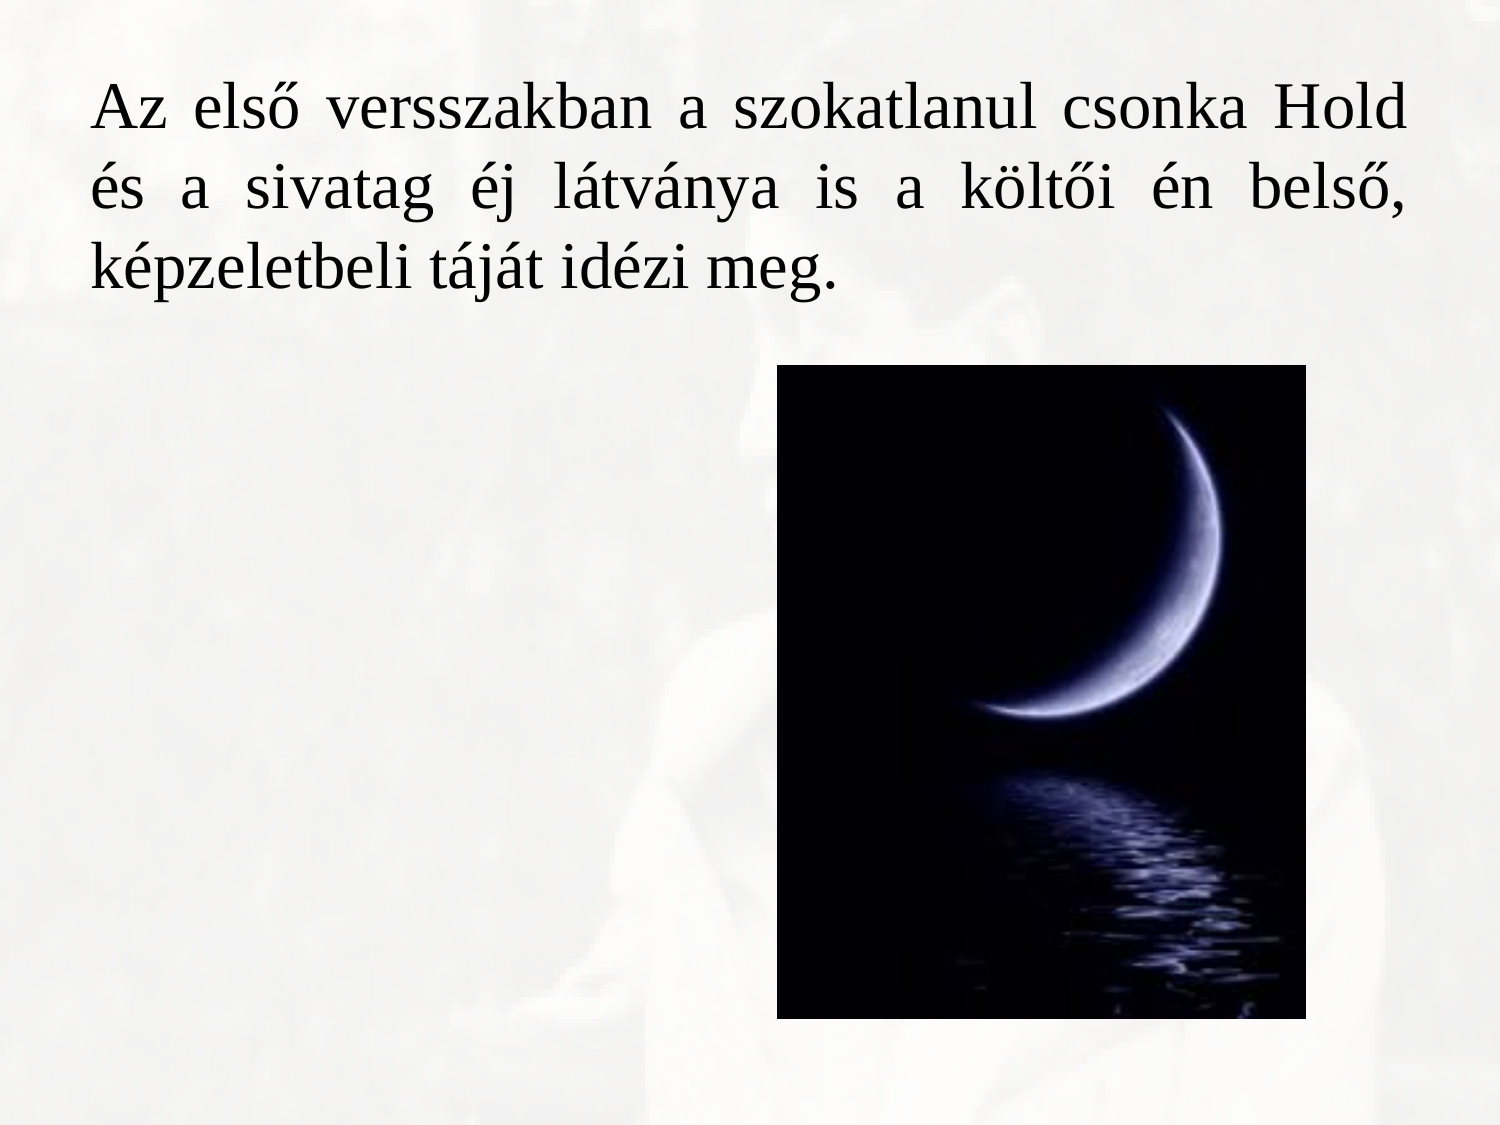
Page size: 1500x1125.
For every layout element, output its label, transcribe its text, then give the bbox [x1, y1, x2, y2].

picture [776, 365, 1306, 1020]
list Az első versszakban a szokatlanul csonka Hold és a sivatag éj látványa is a költői én belső, képzeletbeli táját idézi meg. [75, 54, 1425, 1024]
